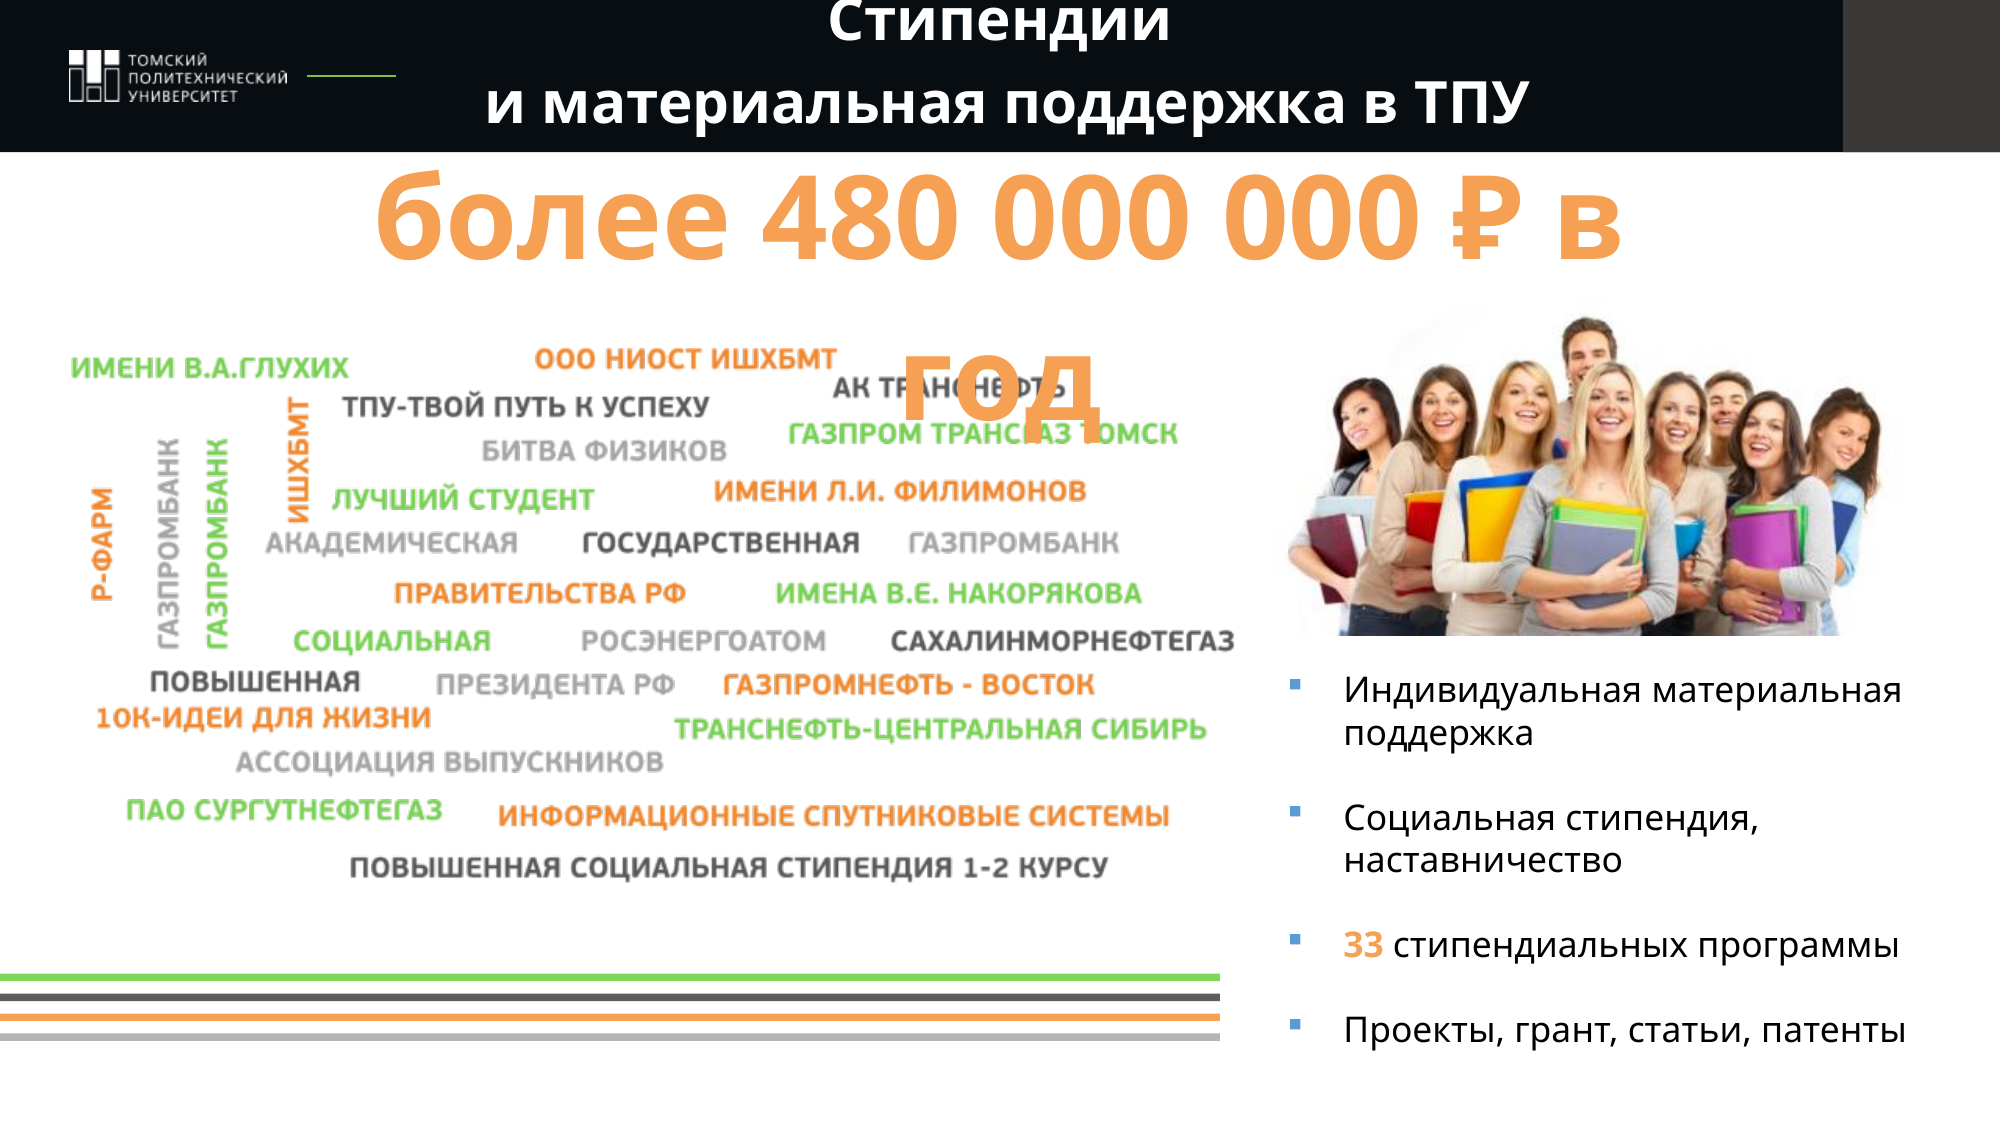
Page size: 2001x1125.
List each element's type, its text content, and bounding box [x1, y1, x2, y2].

text_box [0, 1032, 1221, 1042]
list Стипендии и материальная поддержка в ТПУ [50, 0, 1950, 119]
picture [56, 336, 1272, 892]
text_box более 480 000 000 ₽ в год [242, 114, 1758, 336]
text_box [1272, 276, 1997, 1125]
text_box [0, 973, 1221, 982]
text_box [0, 993, 1221, 1002]
text_box [0, 1012, 1221, 1022]
